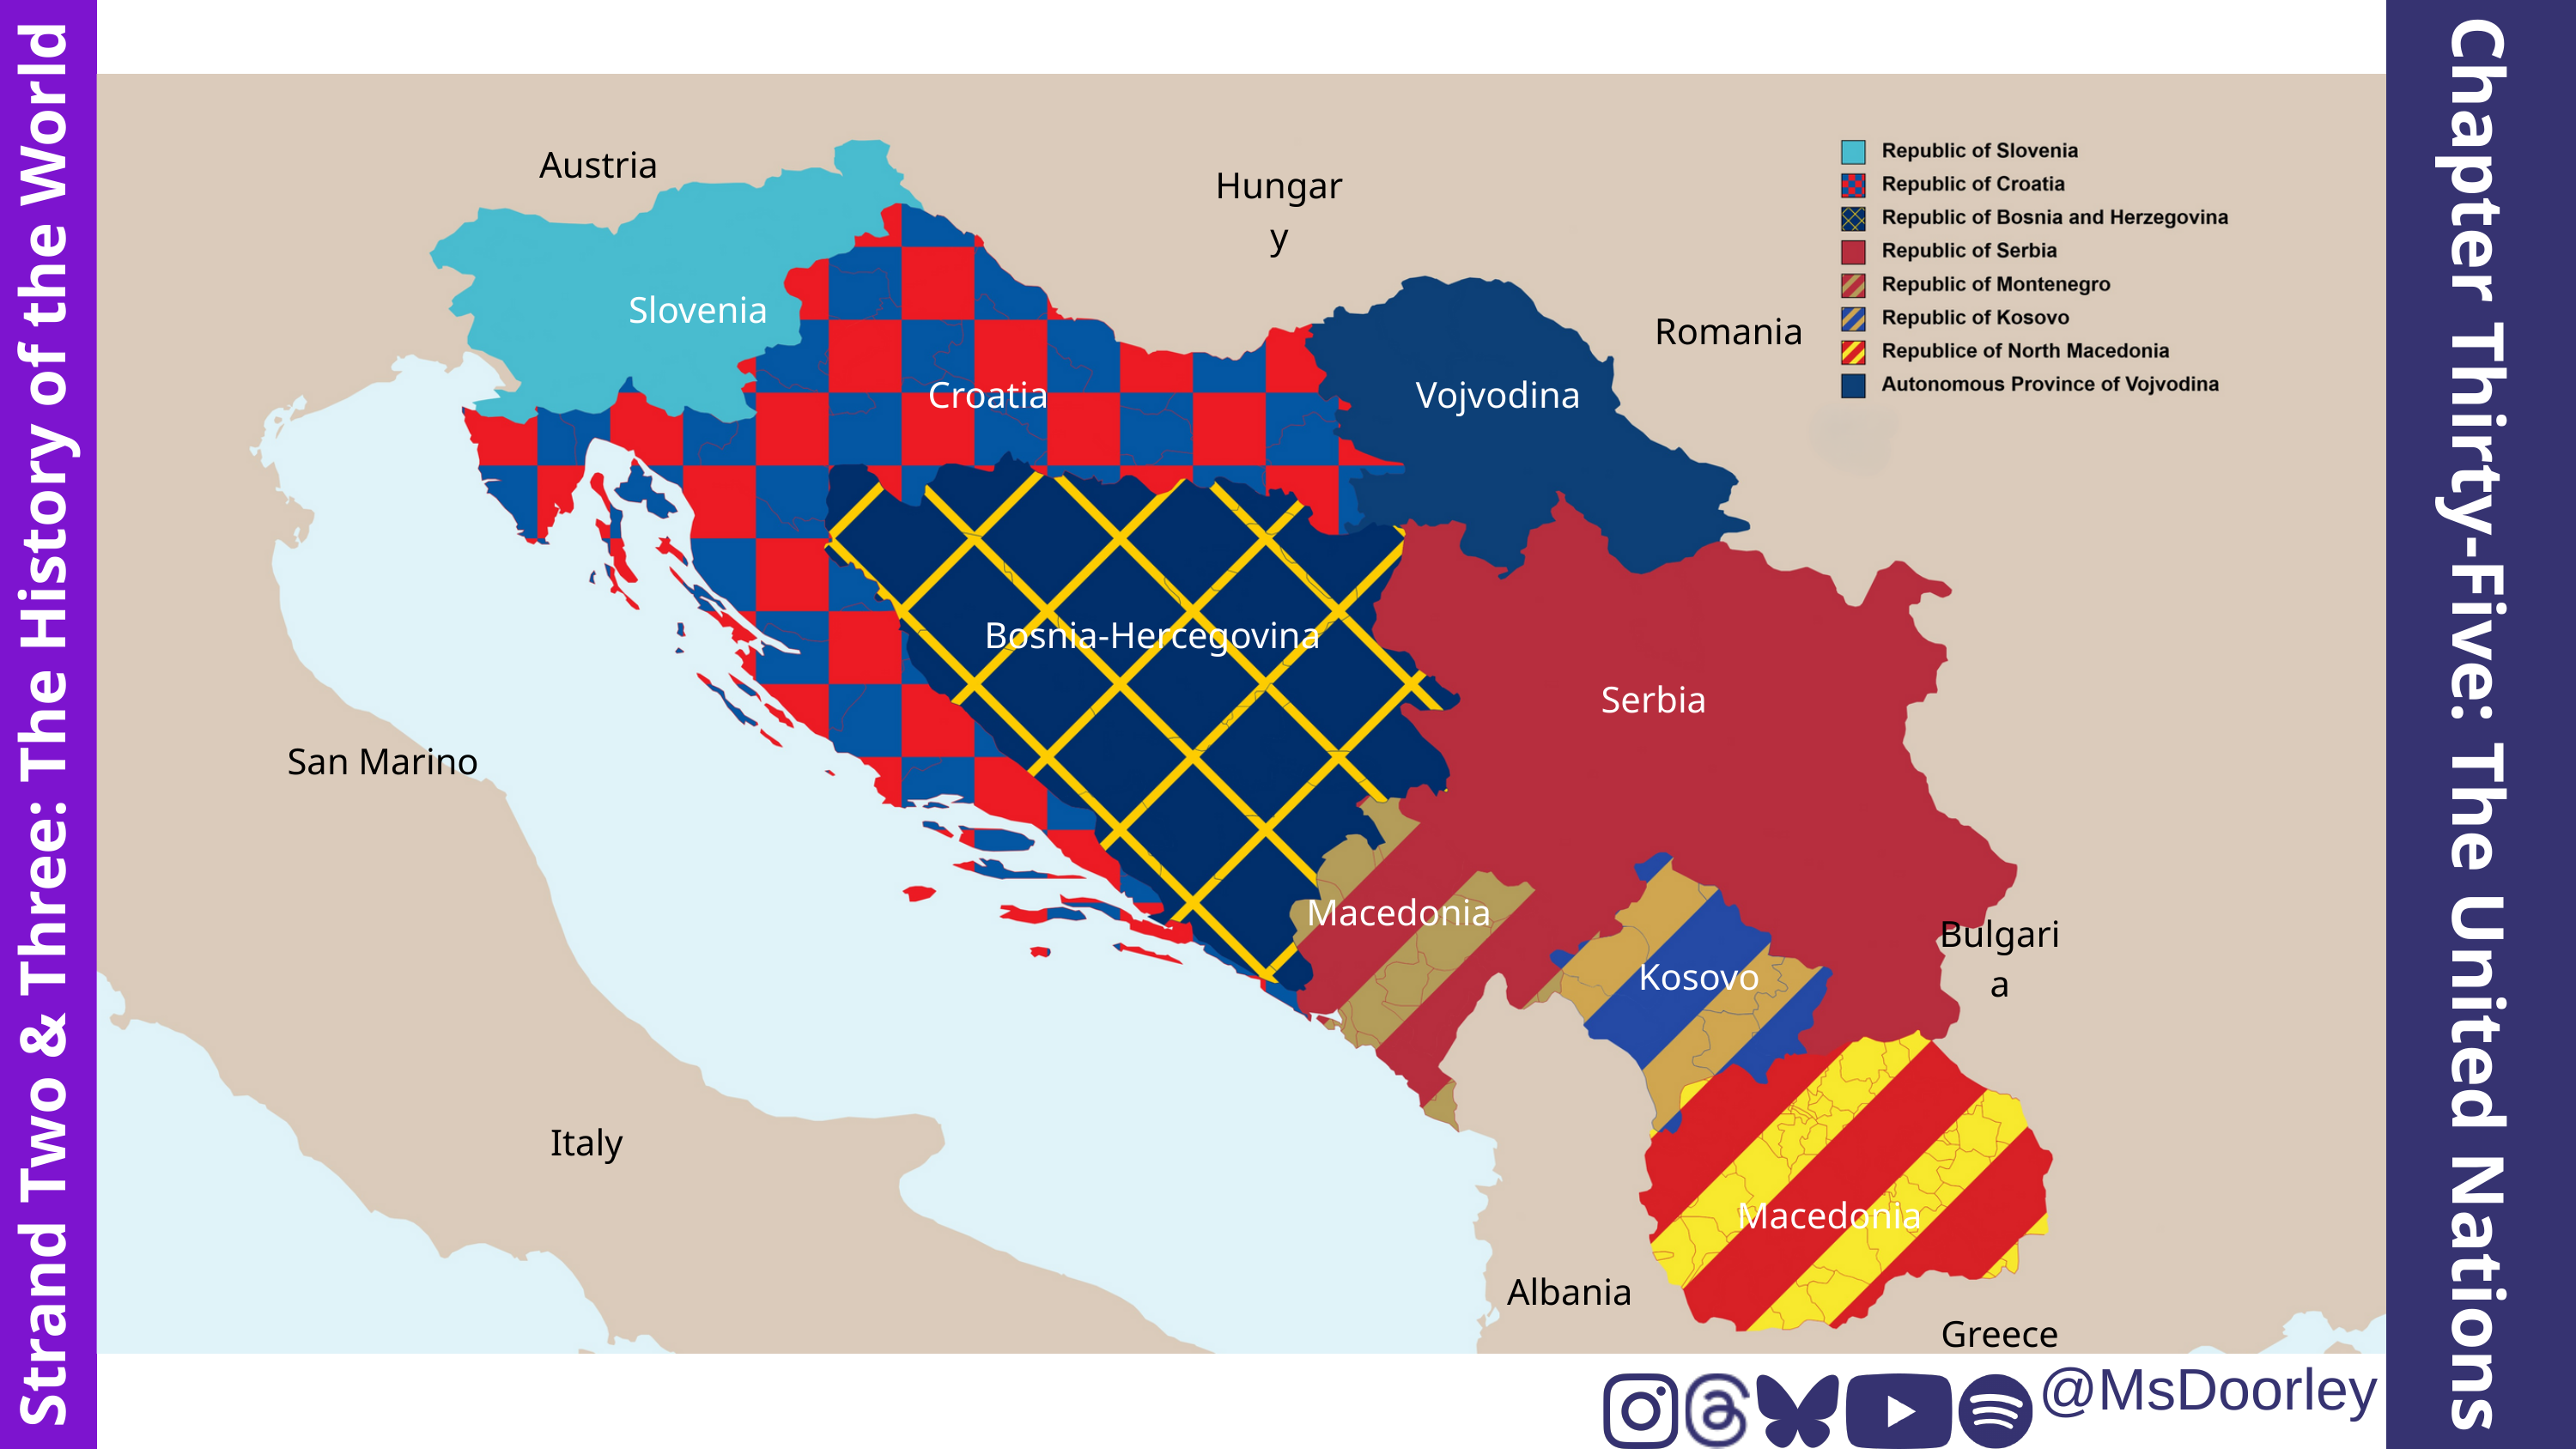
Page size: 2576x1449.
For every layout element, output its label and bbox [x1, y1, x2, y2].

text_box [96, 74, 2386, 1354]
text_box [1603, 1373, 2386, 1449]
text_box [2385, 0, 2576, 1449]
text_box [0, 0, 97, 1449]
